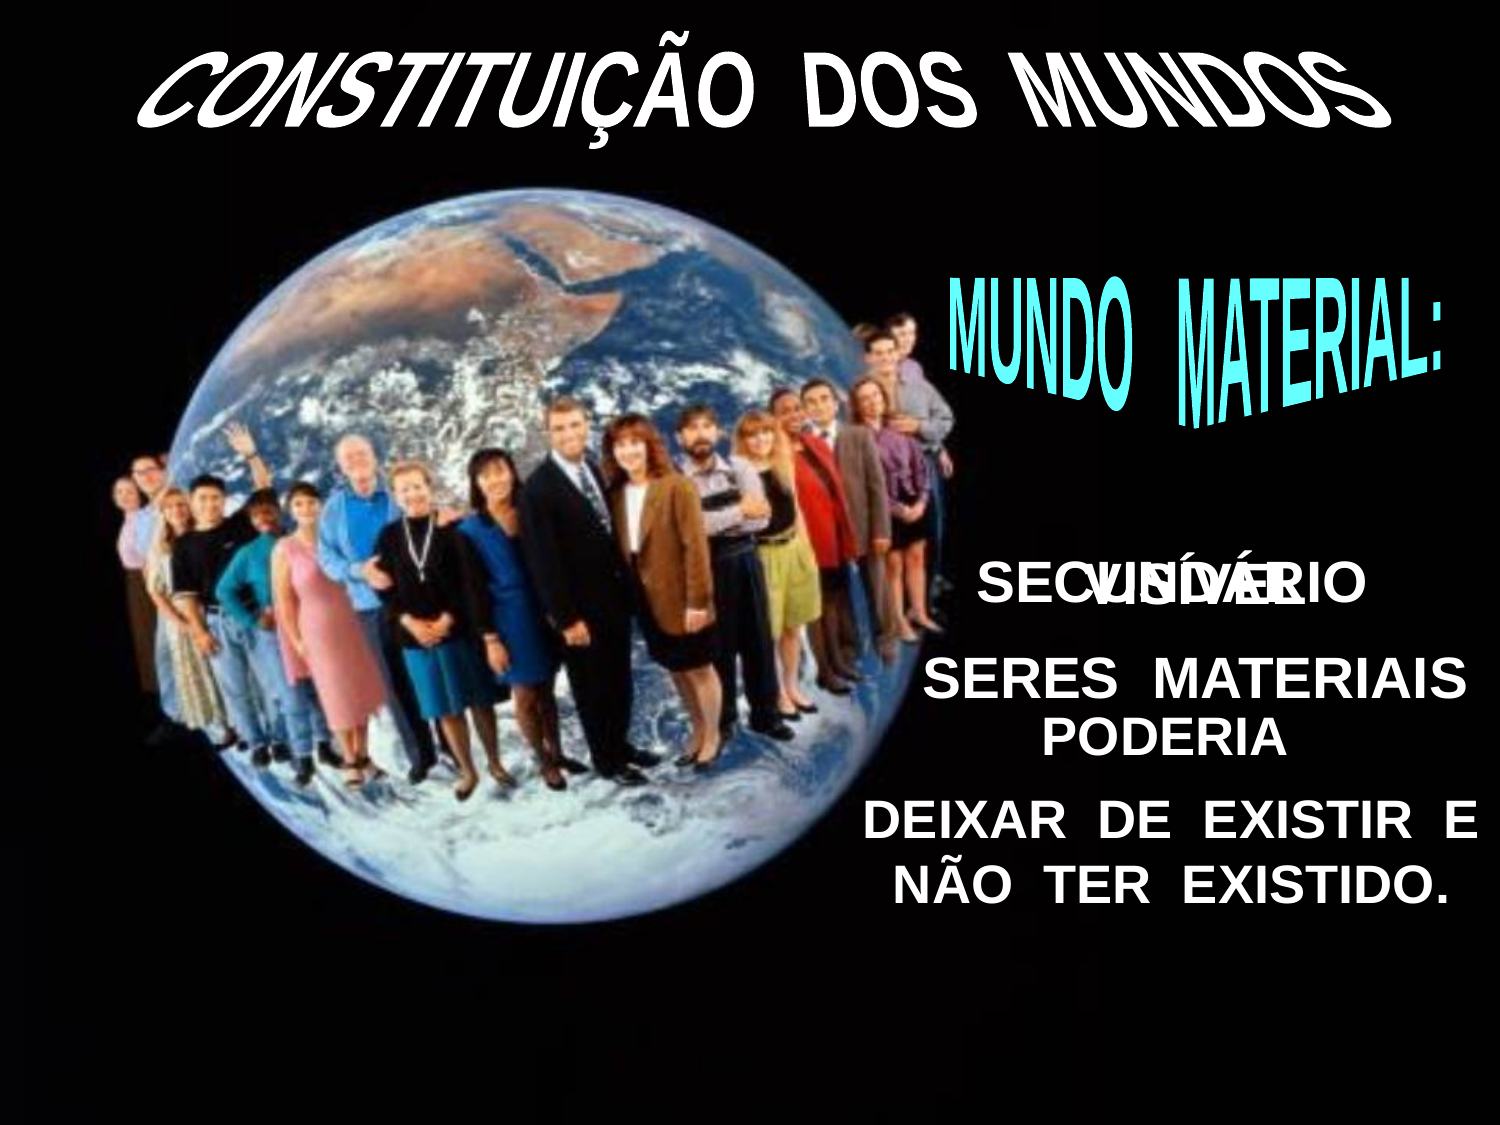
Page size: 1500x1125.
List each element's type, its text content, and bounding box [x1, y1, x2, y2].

text_box SECUNDÁRIO PODERIA DEIXAR DE EXISTIR E NÃO TER EXISTIDO. [843, 536, 1500, 922]
text_box SERES MATERIAIS [890, 632, 1500, 718]
picture [0, 0, 1500, 1125]
